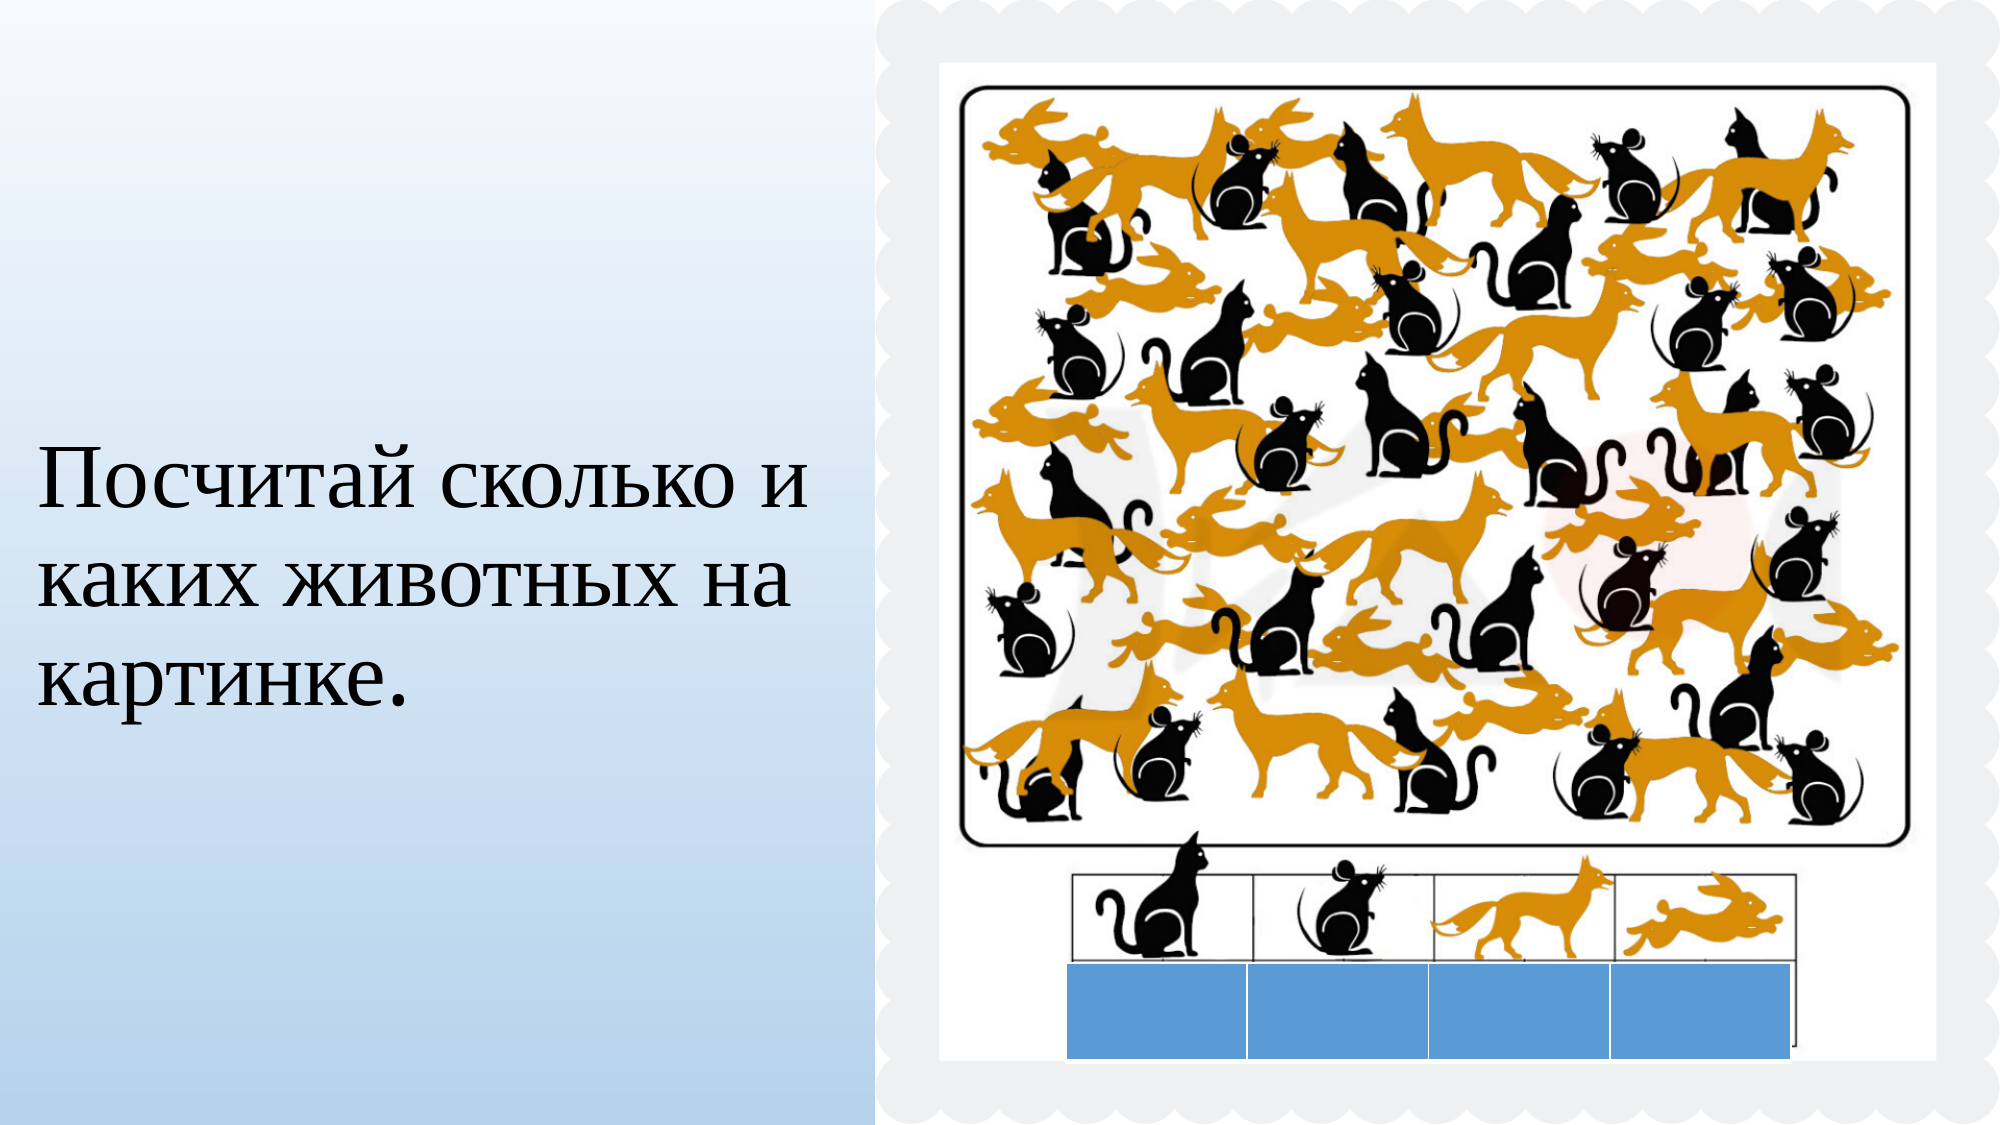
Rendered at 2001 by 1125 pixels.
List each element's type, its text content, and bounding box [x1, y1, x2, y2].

title Посчитай сколько и каких животных на картинке. [22, 253, 874, 900]
picture [874, 0, 2000, 1125]
